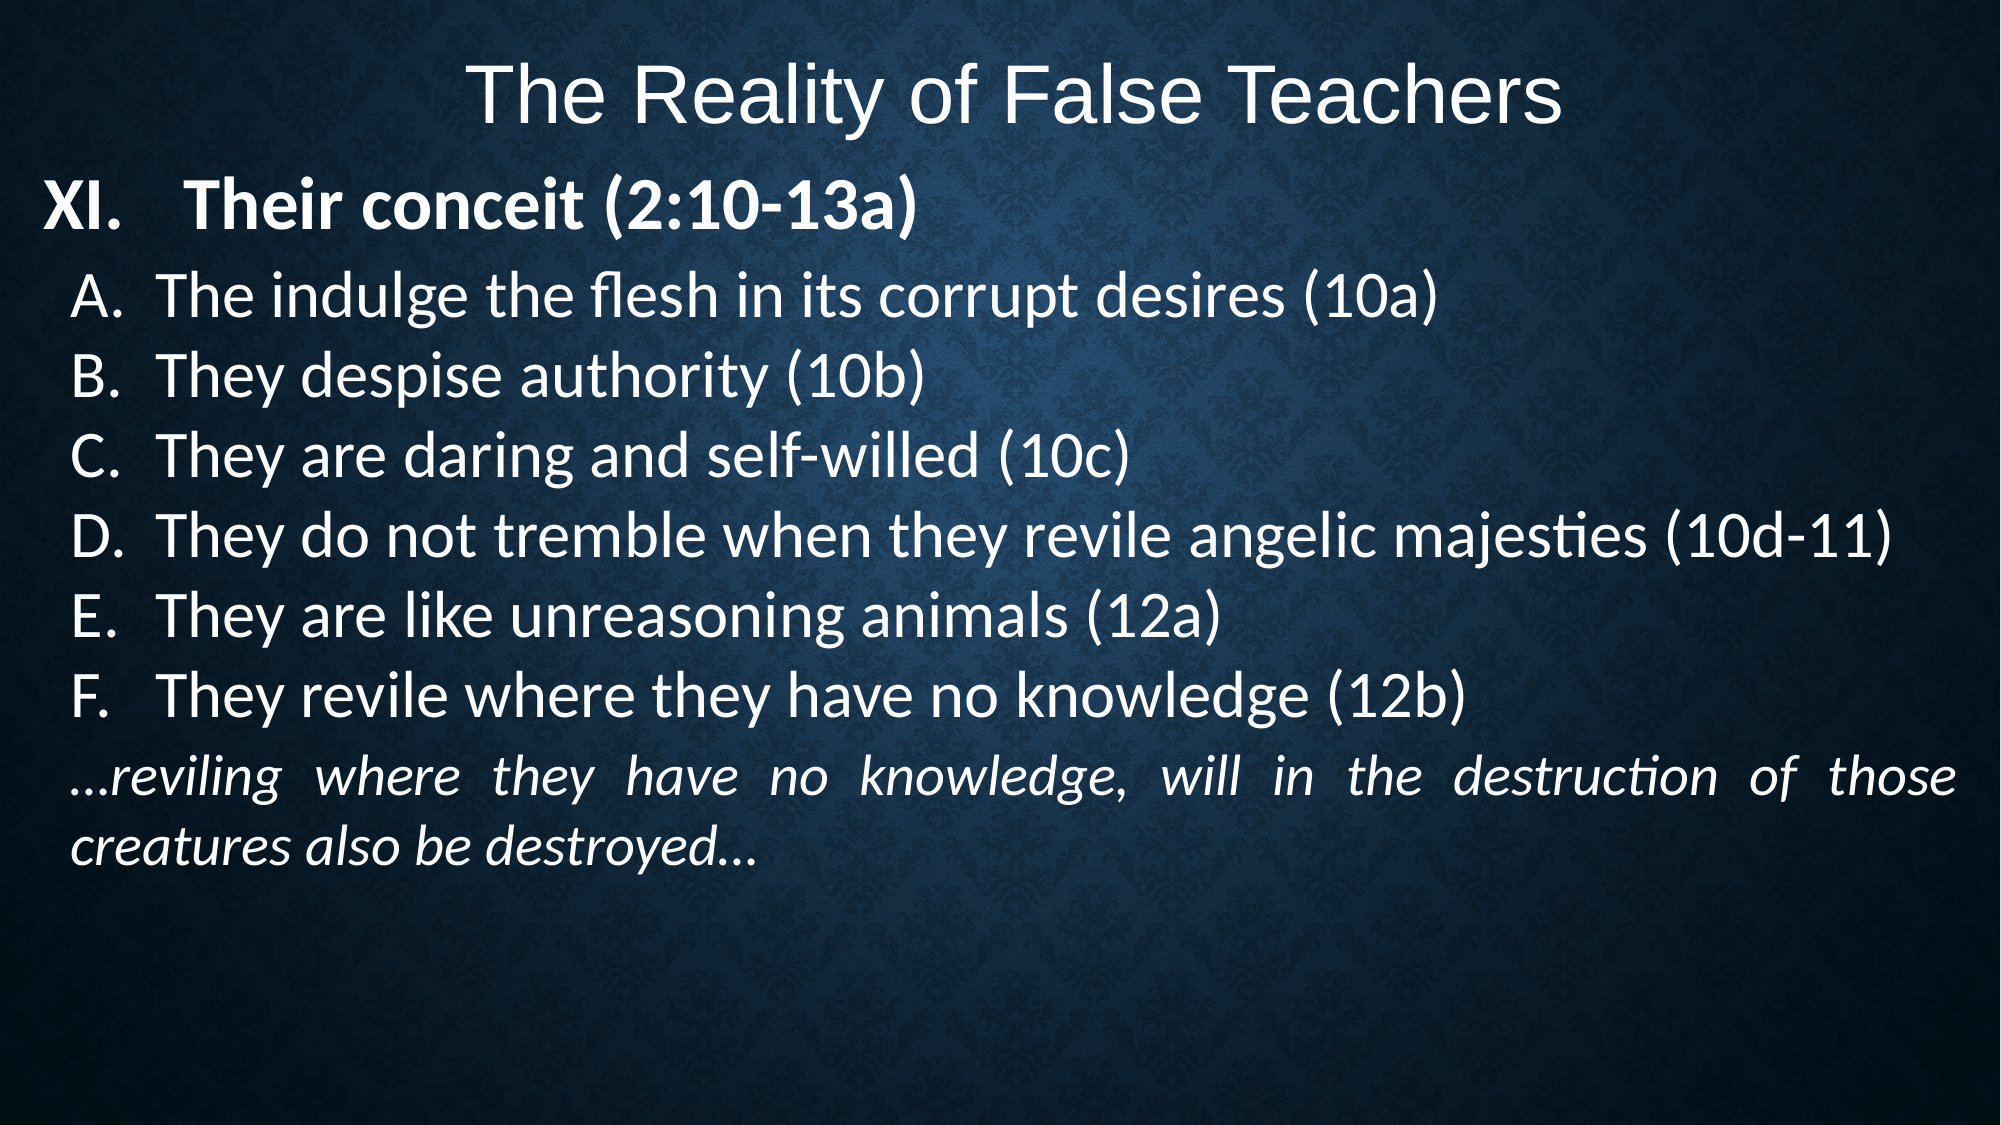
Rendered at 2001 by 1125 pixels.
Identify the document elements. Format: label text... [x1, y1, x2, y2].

text_box Their conceit (2:10-13a) [28, 146, 1965, 252]
text_box The Reality of False Teachers [55, 32, 1974, 148]
text_box …reviling where they have no knowledge, will in the destruction of those creatures also be destroyed… [55, 730, 1974, 885]
text_box The indulge the flesh in its corrupt desires (10a) They despise authority (10b) They are daring and self-willed (10c) They do not tremble when they revile angelic majesties (10d-11) They are like unreasoning animals (12a) They revile where they have no knowledge (12b) [55, 243, 1947, 739]
